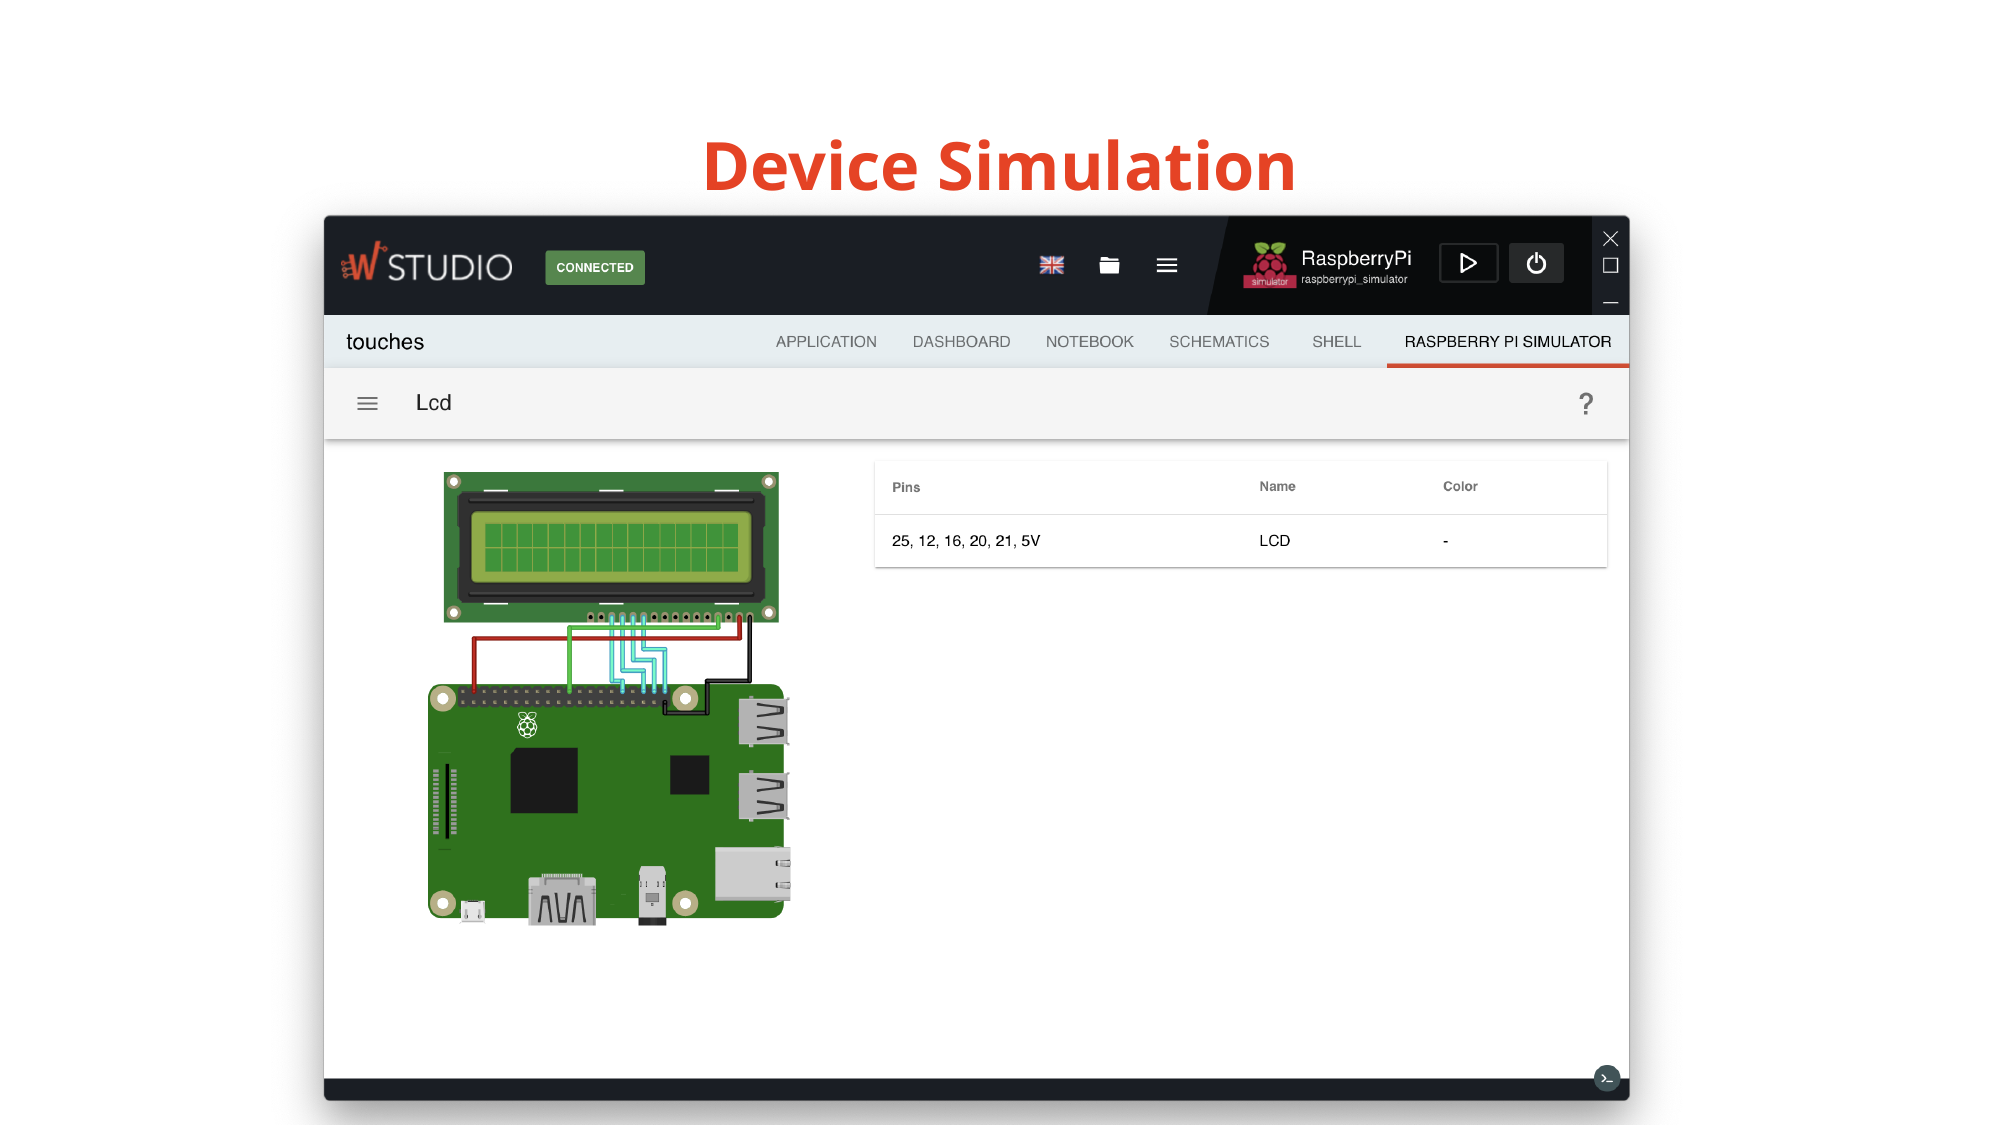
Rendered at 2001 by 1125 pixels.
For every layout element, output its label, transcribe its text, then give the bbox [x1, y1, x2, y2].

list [261, 173, 1691, 1125]
title Device Simulation [137, 59, 1863, 278]
